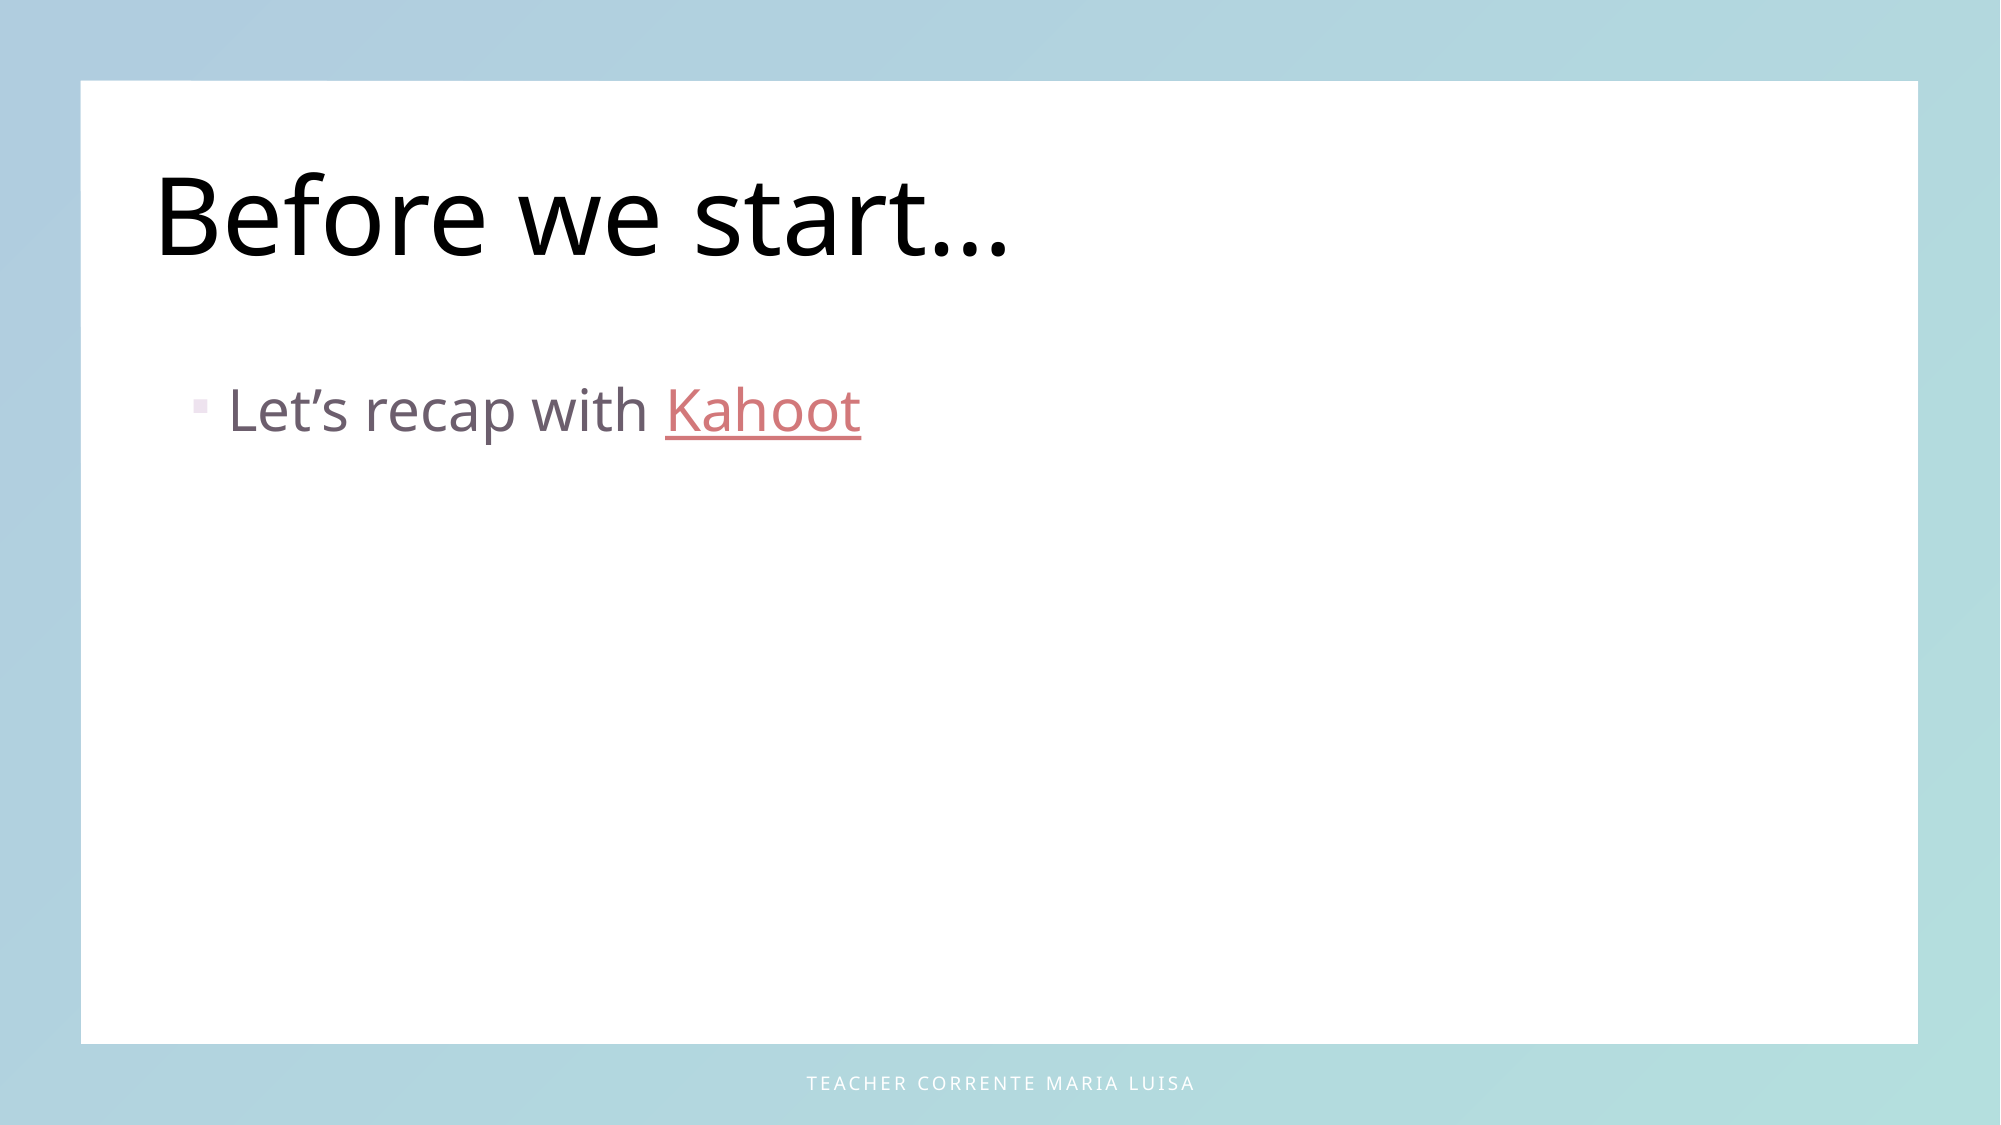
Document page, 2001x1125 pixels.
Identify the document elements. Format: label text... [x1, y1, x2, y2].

title Before we start… [137, 111, 1863, 330]
footer teacher Corrente Maria Luisa [662, 1054, 1338, 1115]
list Let’s recap with Kahoot [137, 357, 1863, 1014]
